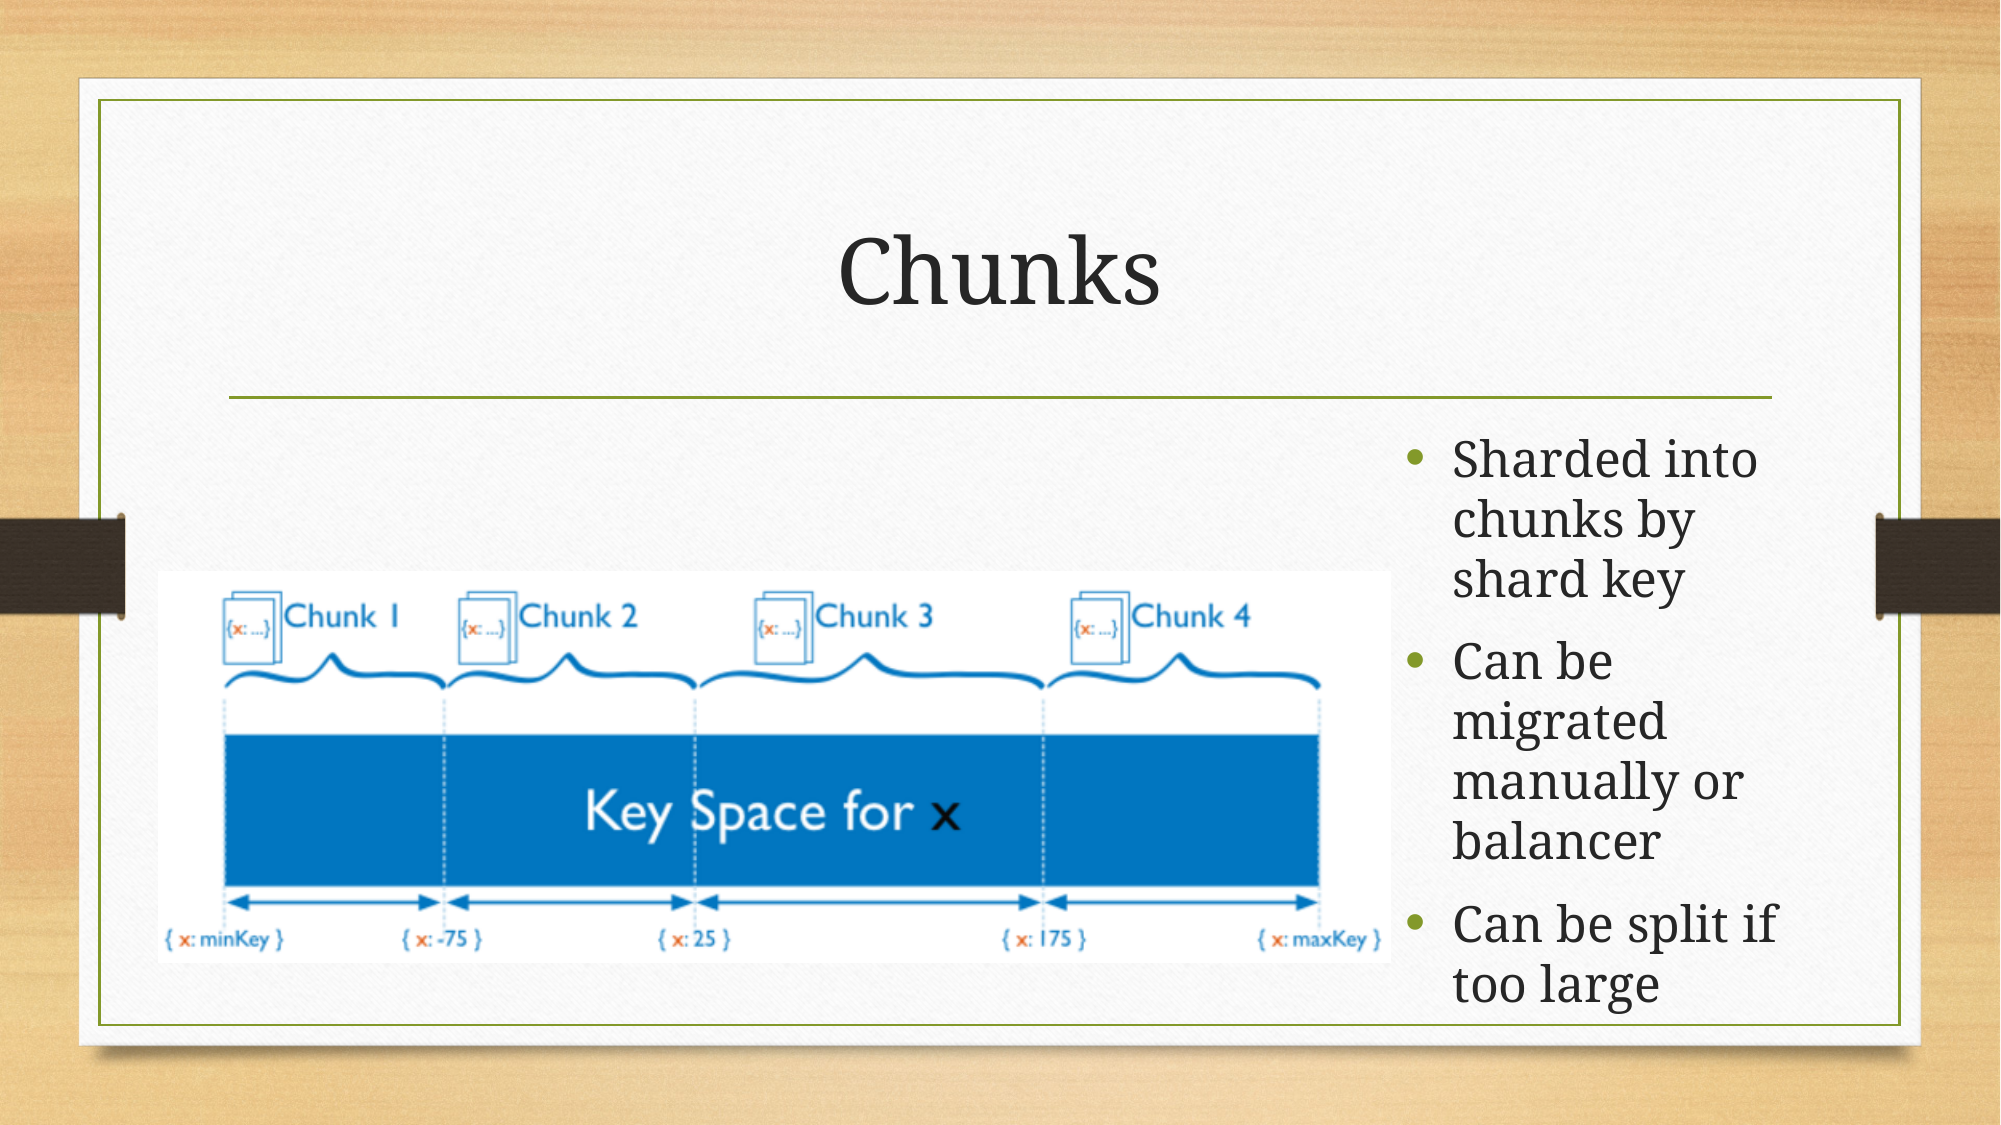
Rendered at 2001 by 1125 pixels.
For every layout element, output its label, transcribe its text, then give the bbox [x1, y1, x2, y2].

picture [0, 0, 2001, 1125]
list Sharded into chunks by shard key Can be migrated manually or balancer Can be split if too large [1390, 419, 1857, 964]
title Chunks [212, 161, 1788, 375]
